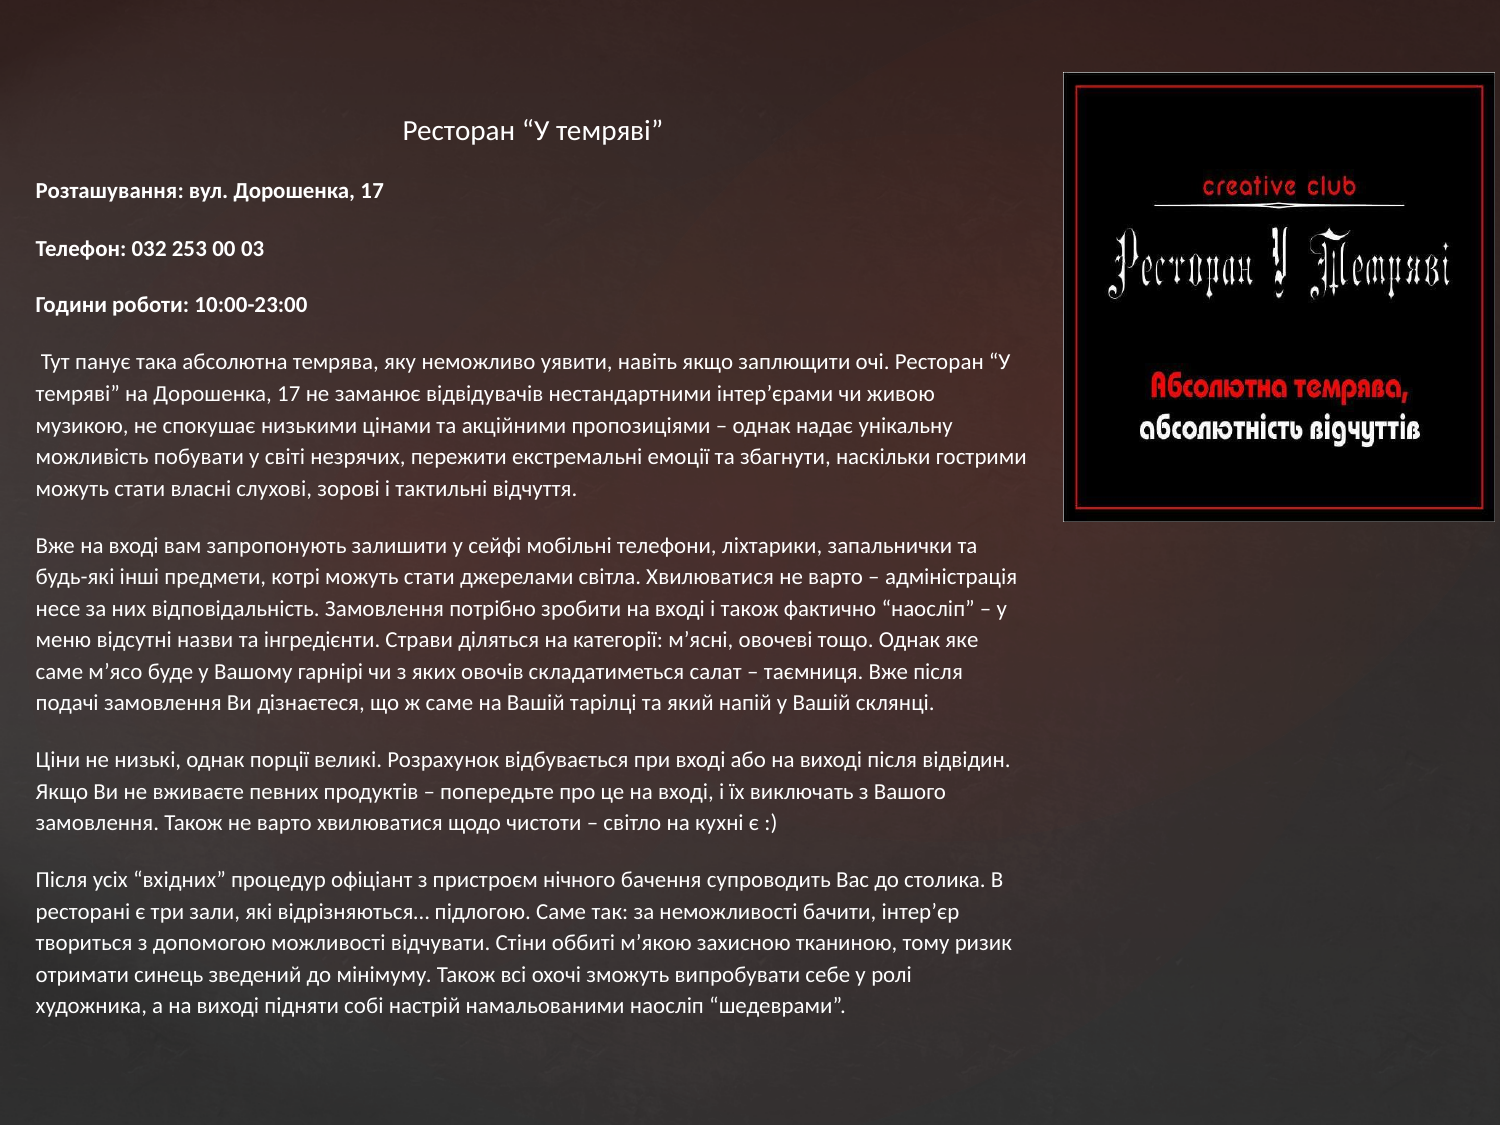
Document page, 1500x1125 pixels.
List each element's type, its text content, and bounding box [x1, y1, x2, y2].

picture [1063, 72, 1496, 523]
list Ресторан “У темряві” Розташування: вул. Дорошенка, 17 Телефон: 032 253 00 03 Години роботи: 10:00-23:00 Тут панує така абсолютна темрява, яку неможливо уявити, навіть якщо заплющити очі. Ресторан “У темряві” на Дорошенка, 17 не заманює відвідувачів нестандартними інтер’єрами чи живою музикою, не спокушає низькими цінами та акційними пропозиціями – однак надає унікальну можливість побувати у світі незрячих, пережити екстремальні емоції та збагнути, наскільки гострими можуть стати власні слухові, зорові і тактильні відчуття. Вже на вході вам запропонують залишити у сейфі мобільні телефони, ліхтарики, запальнички та будь-які інші предмети, котрі можуть стати джерелами світла. Хвилюватися не варто – адміністрація несе за них відповідальність. Замовлення потрібно зробити на вході і також фактично “наосліп” – у меню відсутні назви та інгредієнти. Страви діляться на категорії: м’ясні, овочеві тощо. Однак яке саме м’ясо буде у Вашому гарнірі чи з яких овочів складатиметься салат – таємниця. Вже після подачі замовлення Ви дізнаєтеся, що ж саме на Вашій тарілці та який напій у Вашій склянці. Ціни не низькі, однак порції великі. Розрахунок відбувається при вході або на виході після відвідин. Якщо Ви не вживаєте певних продуктів – попередьте про це на вході, і їх виключать з Вашого замовлення. Також не варто хвилюватися щодо чистоти – світло на кухні є :) Після усіх “вхідних” процедур офіціант з пристроєм нічного бачення супроводить Вас до столика. В ресторані є три зали, які відрізняються… підлогою. Саме так: за неможливості бачити, інтер’єр твориться з допомогою можливості відчувати. Стіни оббиті м’якою захисною тканиною, тому ризик отримати синець зведений до мінімуму. Також всі охочі зможуть випробувати себе у ролі художника, а на виході підняти собі настрій намальованими наосліп “шедеврами”. [17, 54, 1046, 1071]
